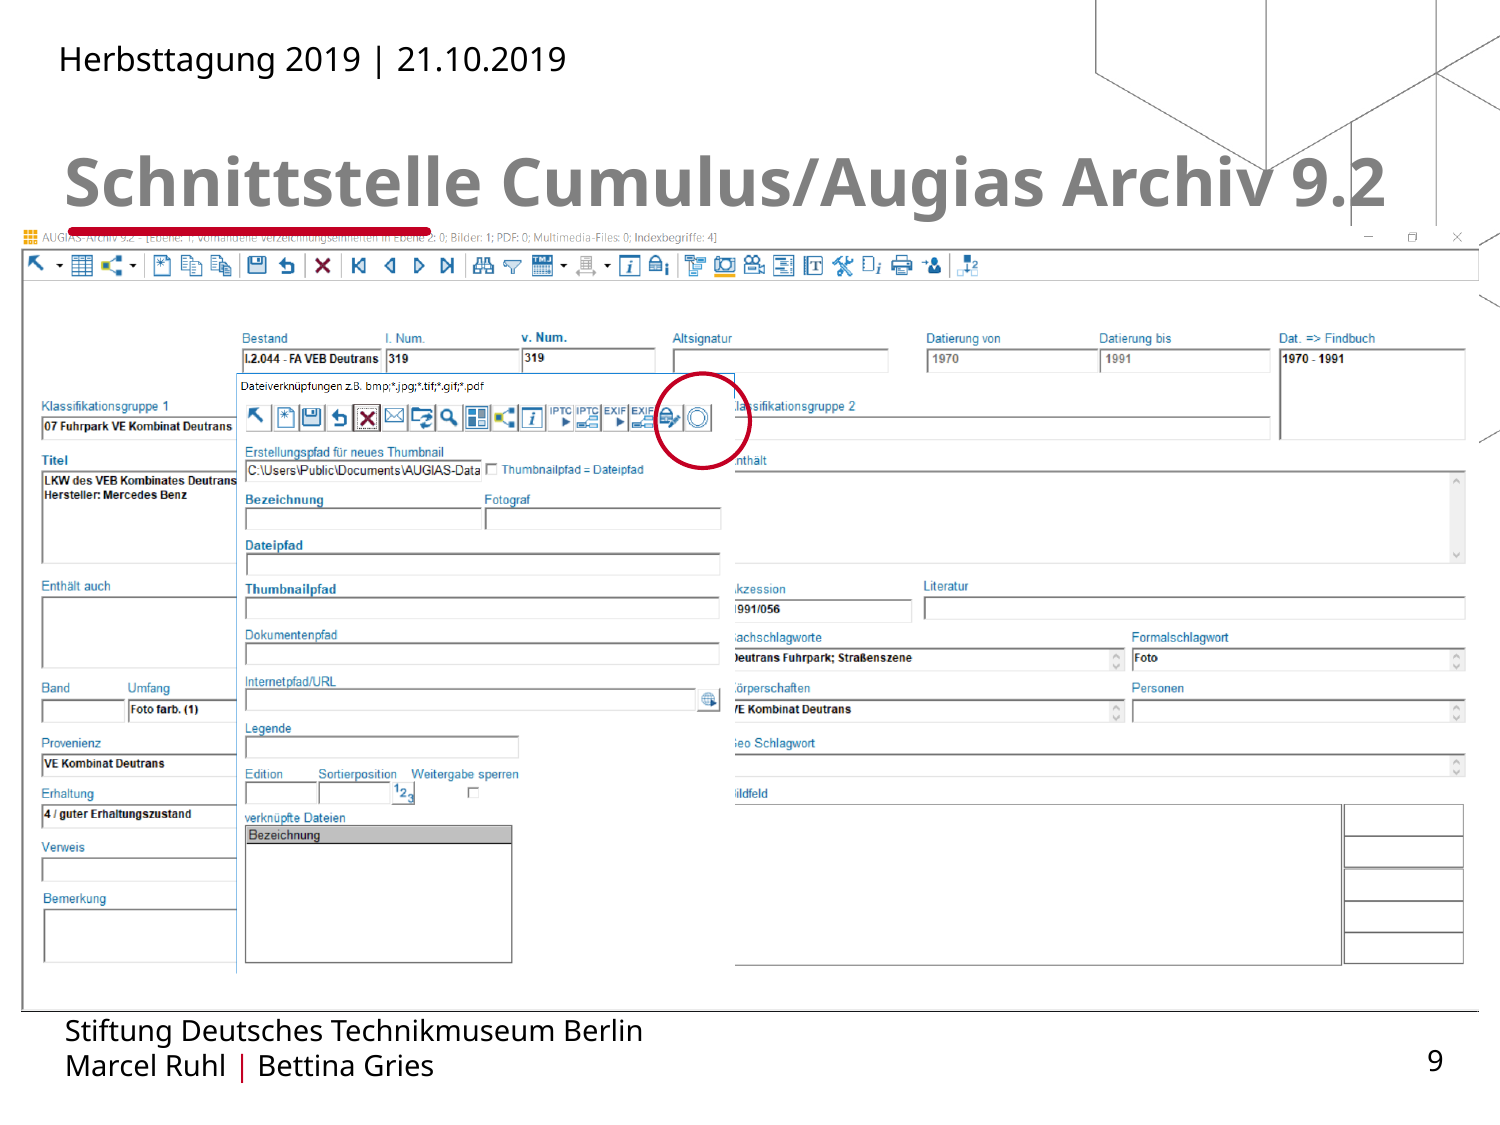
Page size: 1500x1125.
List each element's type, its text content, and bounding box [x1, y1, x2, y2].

slide_number 9 [1352, 1034, 1459, 1082]
picture [1083, 0, 1500, 480]
text_box Stiftung Deutsches Technikmuseum Berlin Marcel Ruhl | Bettina Gries [64, 1021, 1271, 1083]
text_box Schnittstelle Cumulus/Augias Archiv 9.2 [64, 125, 1436, 220]
text_box Herbsttagung 2019 | 21.10.2019 [58, 42, 1093, 90]
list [20, 226, 1480, 1012]
